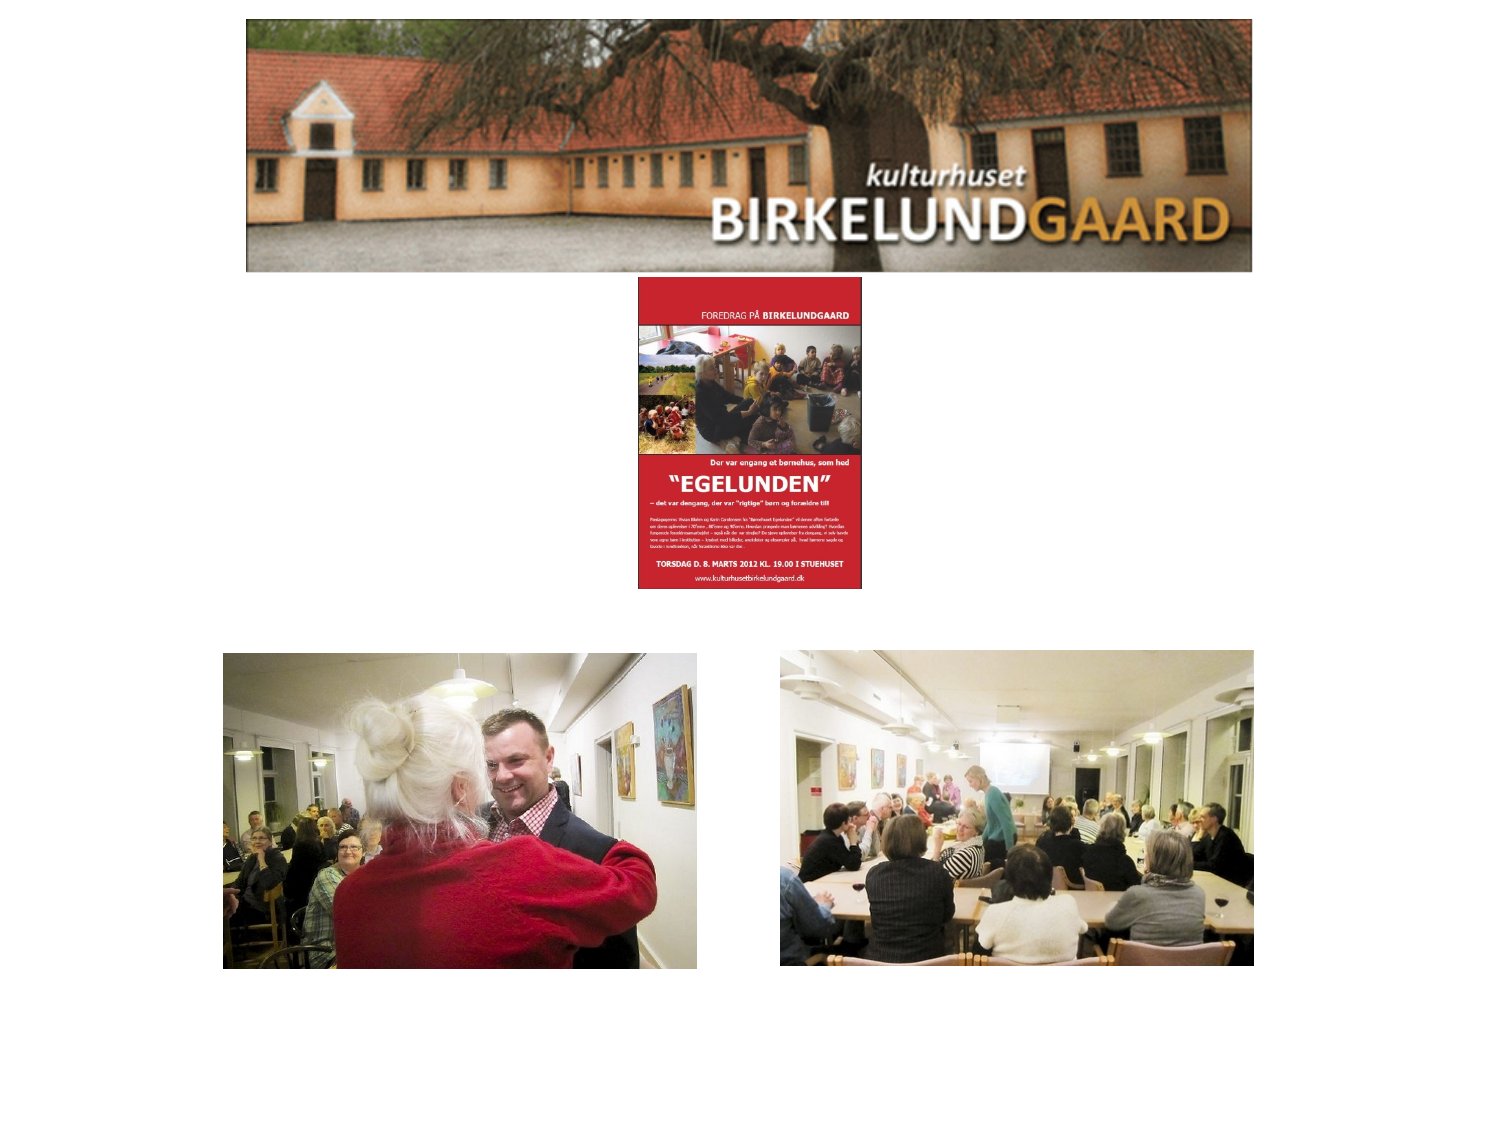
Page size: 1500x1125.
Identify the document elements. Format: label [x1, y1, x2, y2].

picture [780, 650, 1254, 967]
picture [638, 277, 862, 589]
picture [246, 18, 1254, 275]
picture [223, 653, 697, 969]
